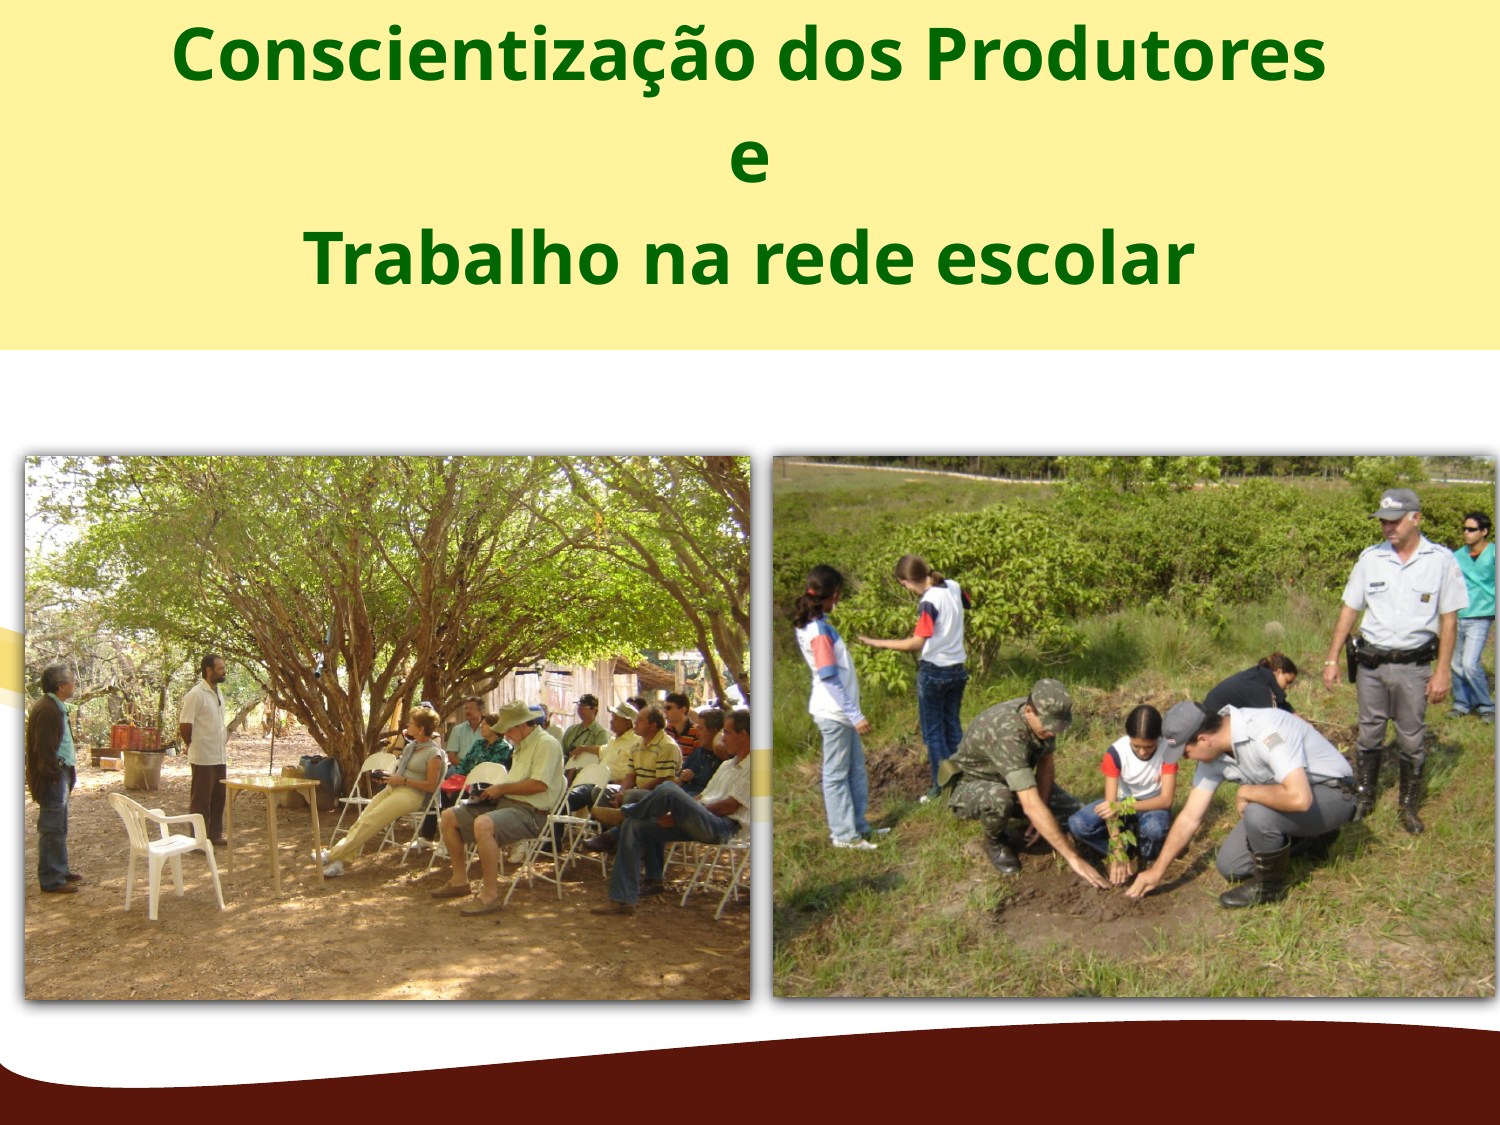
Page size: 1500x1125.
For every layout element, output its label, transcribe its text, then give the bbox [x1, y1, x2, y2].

text_box Conscientização dos Produtores e Trabalho na rede escolar [0, 0, 1500, 350]
picture [773, 455, 1495, 997]
picture [25, 455, 751, 1000]
